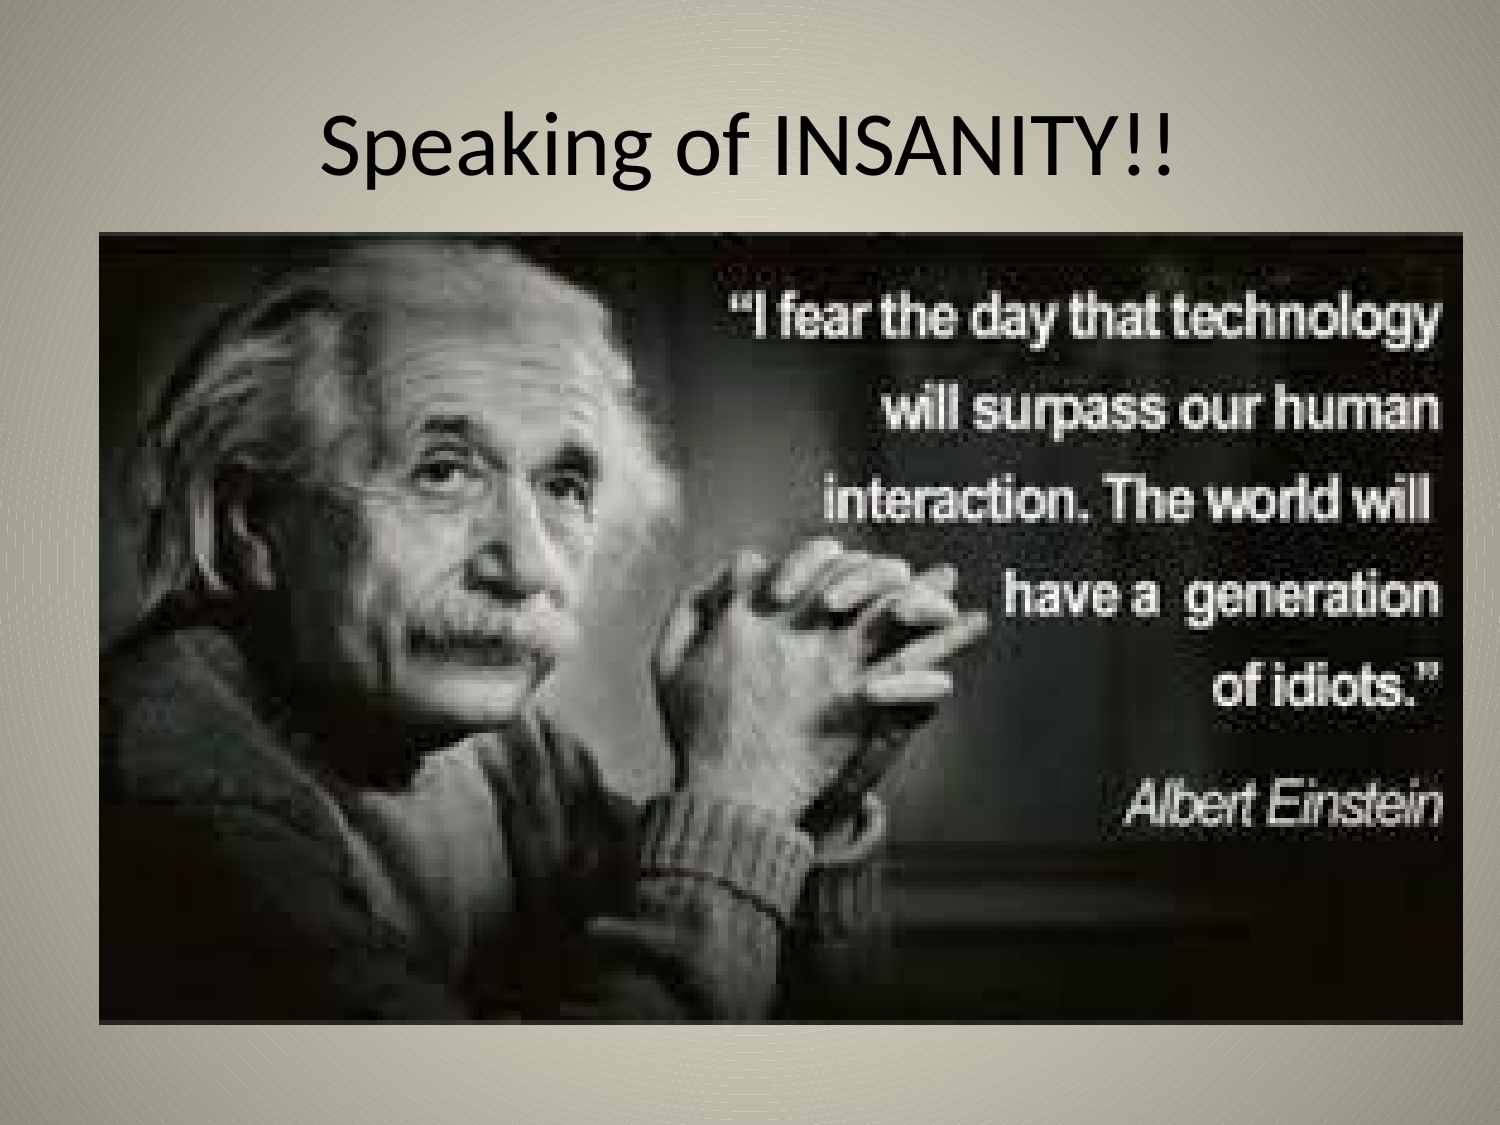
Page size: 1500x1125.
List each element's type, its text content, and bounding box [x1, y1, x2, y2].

title Speaking of INSANITY!! [75, 45, 1425, 233]
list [99, 232, 1463, 1026]
